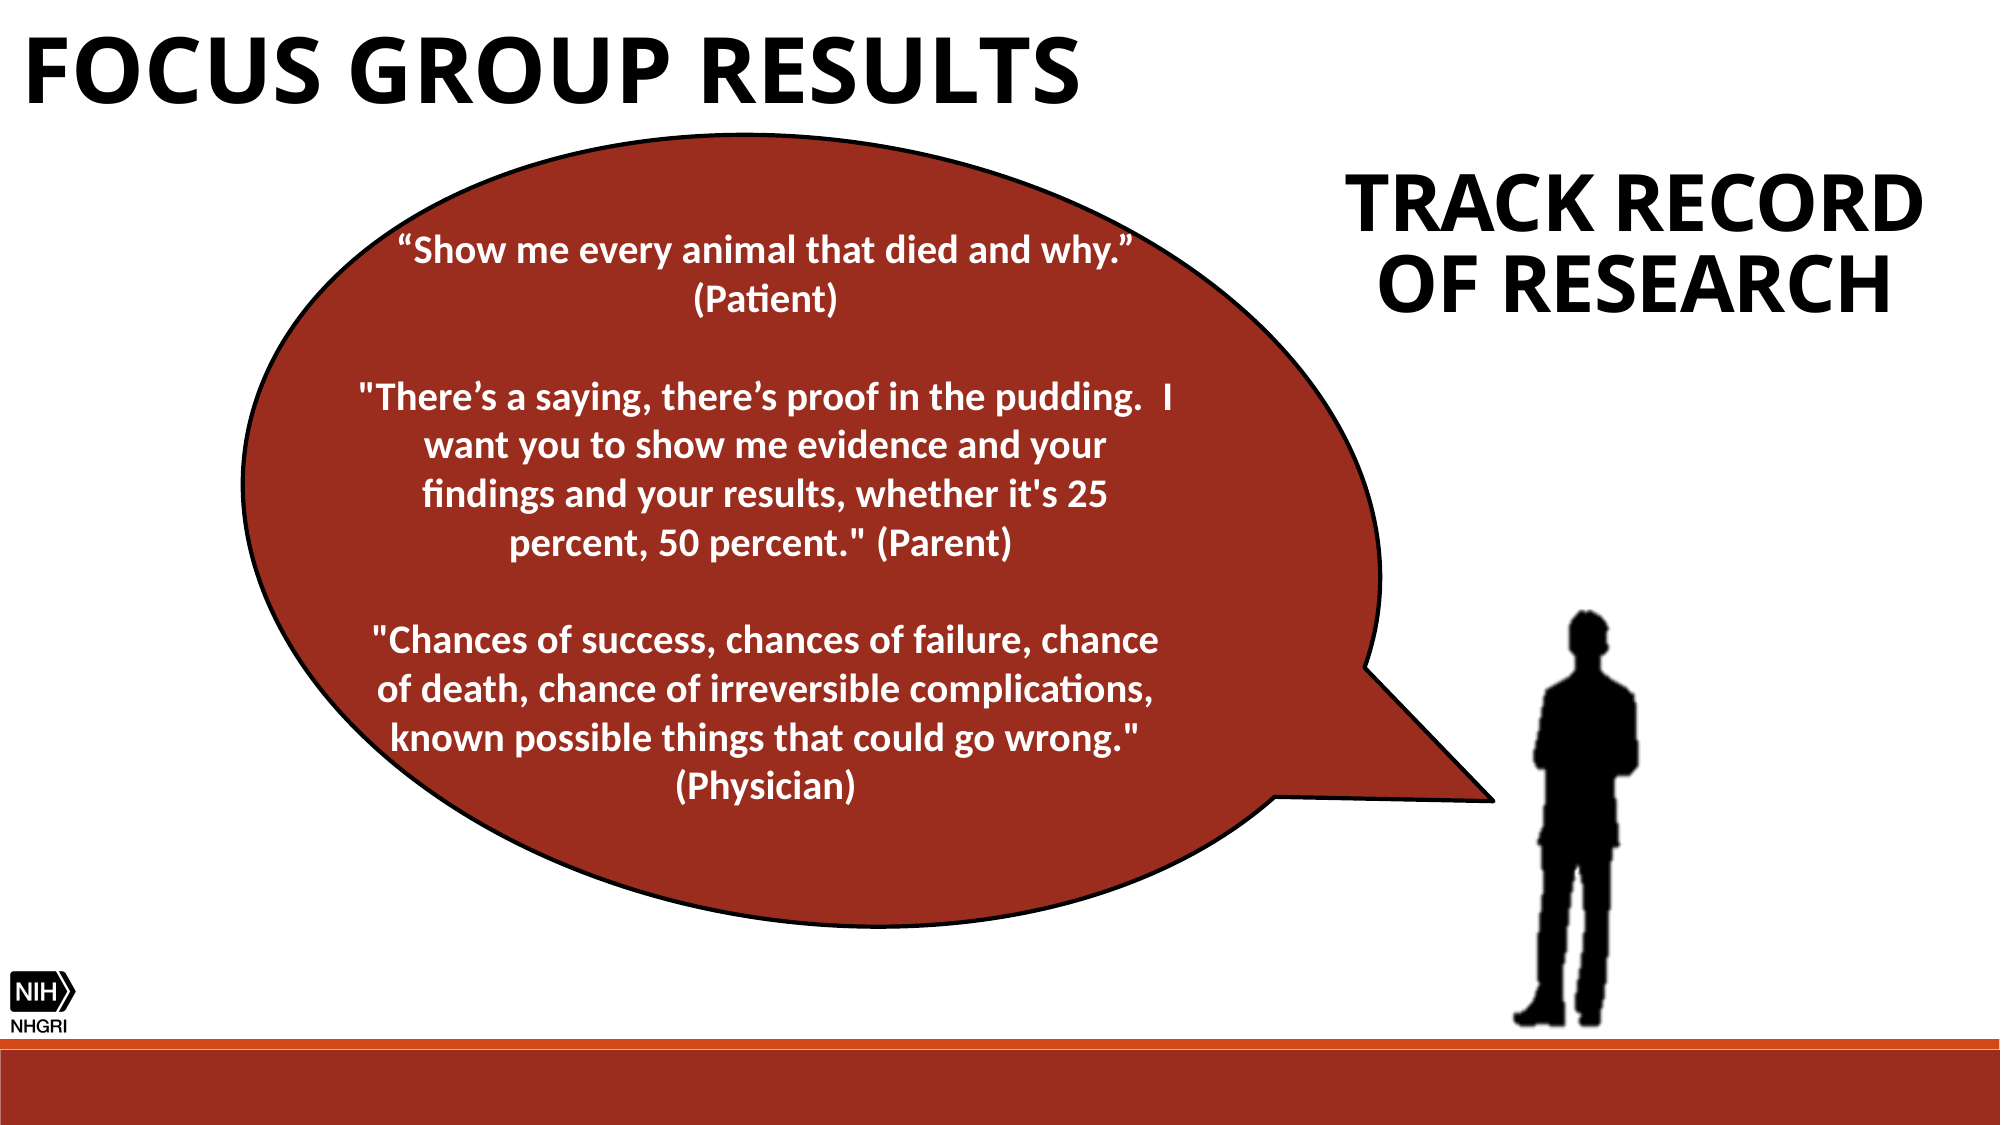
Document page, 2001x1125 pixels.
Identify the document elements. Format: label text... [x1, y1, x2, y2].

text_box TRACK RECORD OF RESEARCH [1309, 159, 1961, 245]
text_box [559, 864, 1176, 928]
picture [10, 971, 76, 1033]
text_box FOCUS GROUP RESULTS [0, 17, 1709, 235]
text_box [1193, 268, 1382, 856]
picture [1312, 608, 1835, 1037]
text_box “Show me every animal that died and why.” (Patient) "There’s a saying, there’s proof in the pudding. I want you to show me evidence and your findings and your results, whether it's 25 percent, 50 percent." (Parent) "Chances of success, chances of failure, chance of death, chance of irreversible complications, known possible things that could go wrong." (Physician) [339, 235, 1193, 864]
text_box [241, 271, 339, 713]
